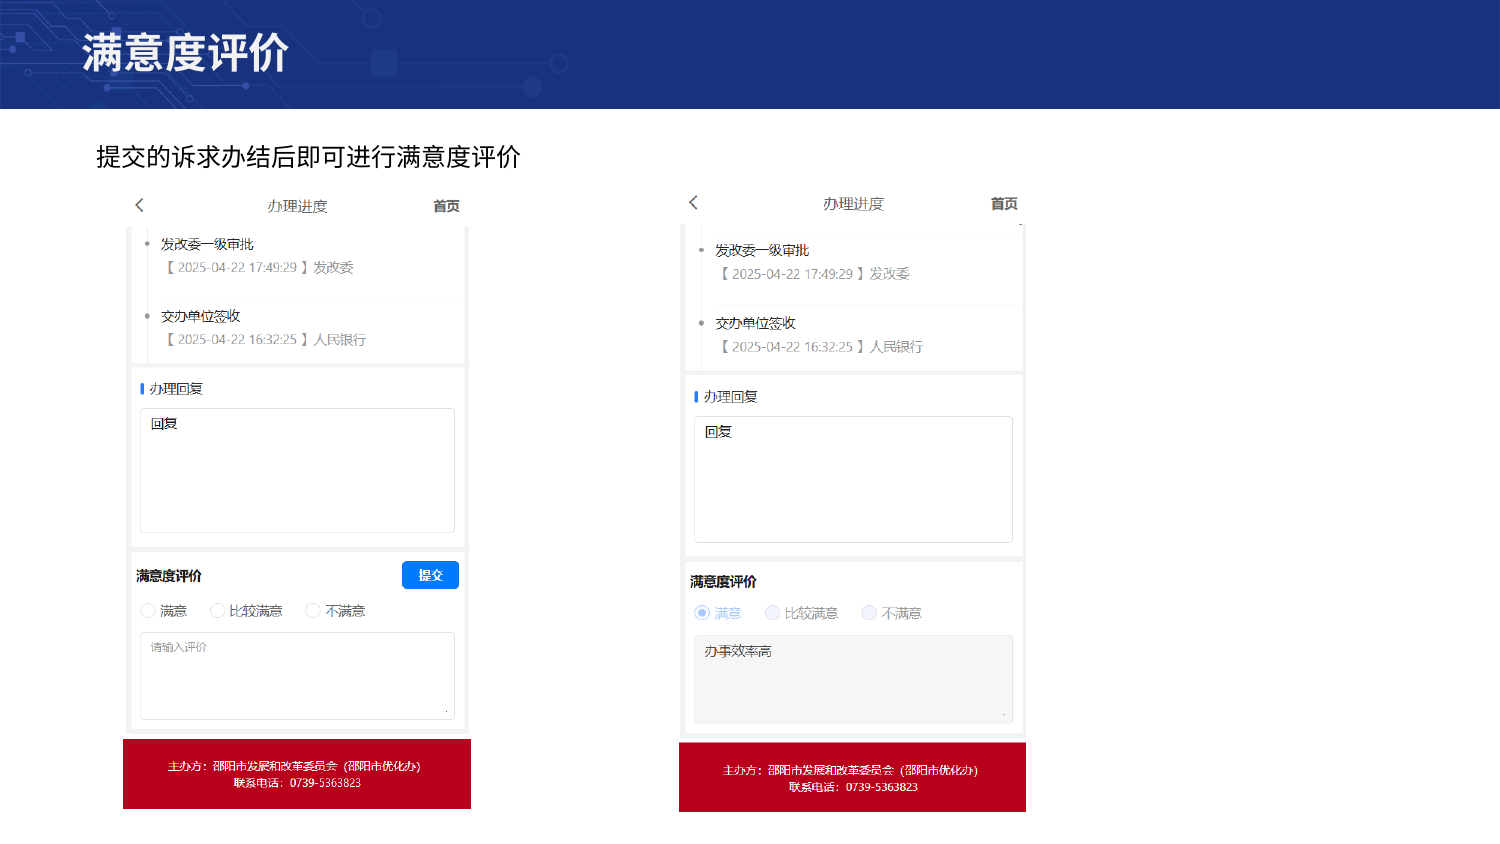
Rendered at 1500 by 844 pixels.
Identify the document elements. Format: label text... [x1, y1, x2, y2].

picture [0, 0, 1500, 109]
picture [123, 185, 472, 809]
text_box 满意度评价 [81, 35, 468, 77]
text_box 提交的诉求办结后即可进行满意度评价 [80, 124, 902, 174]
picture [678, 185, 1026, 812]
